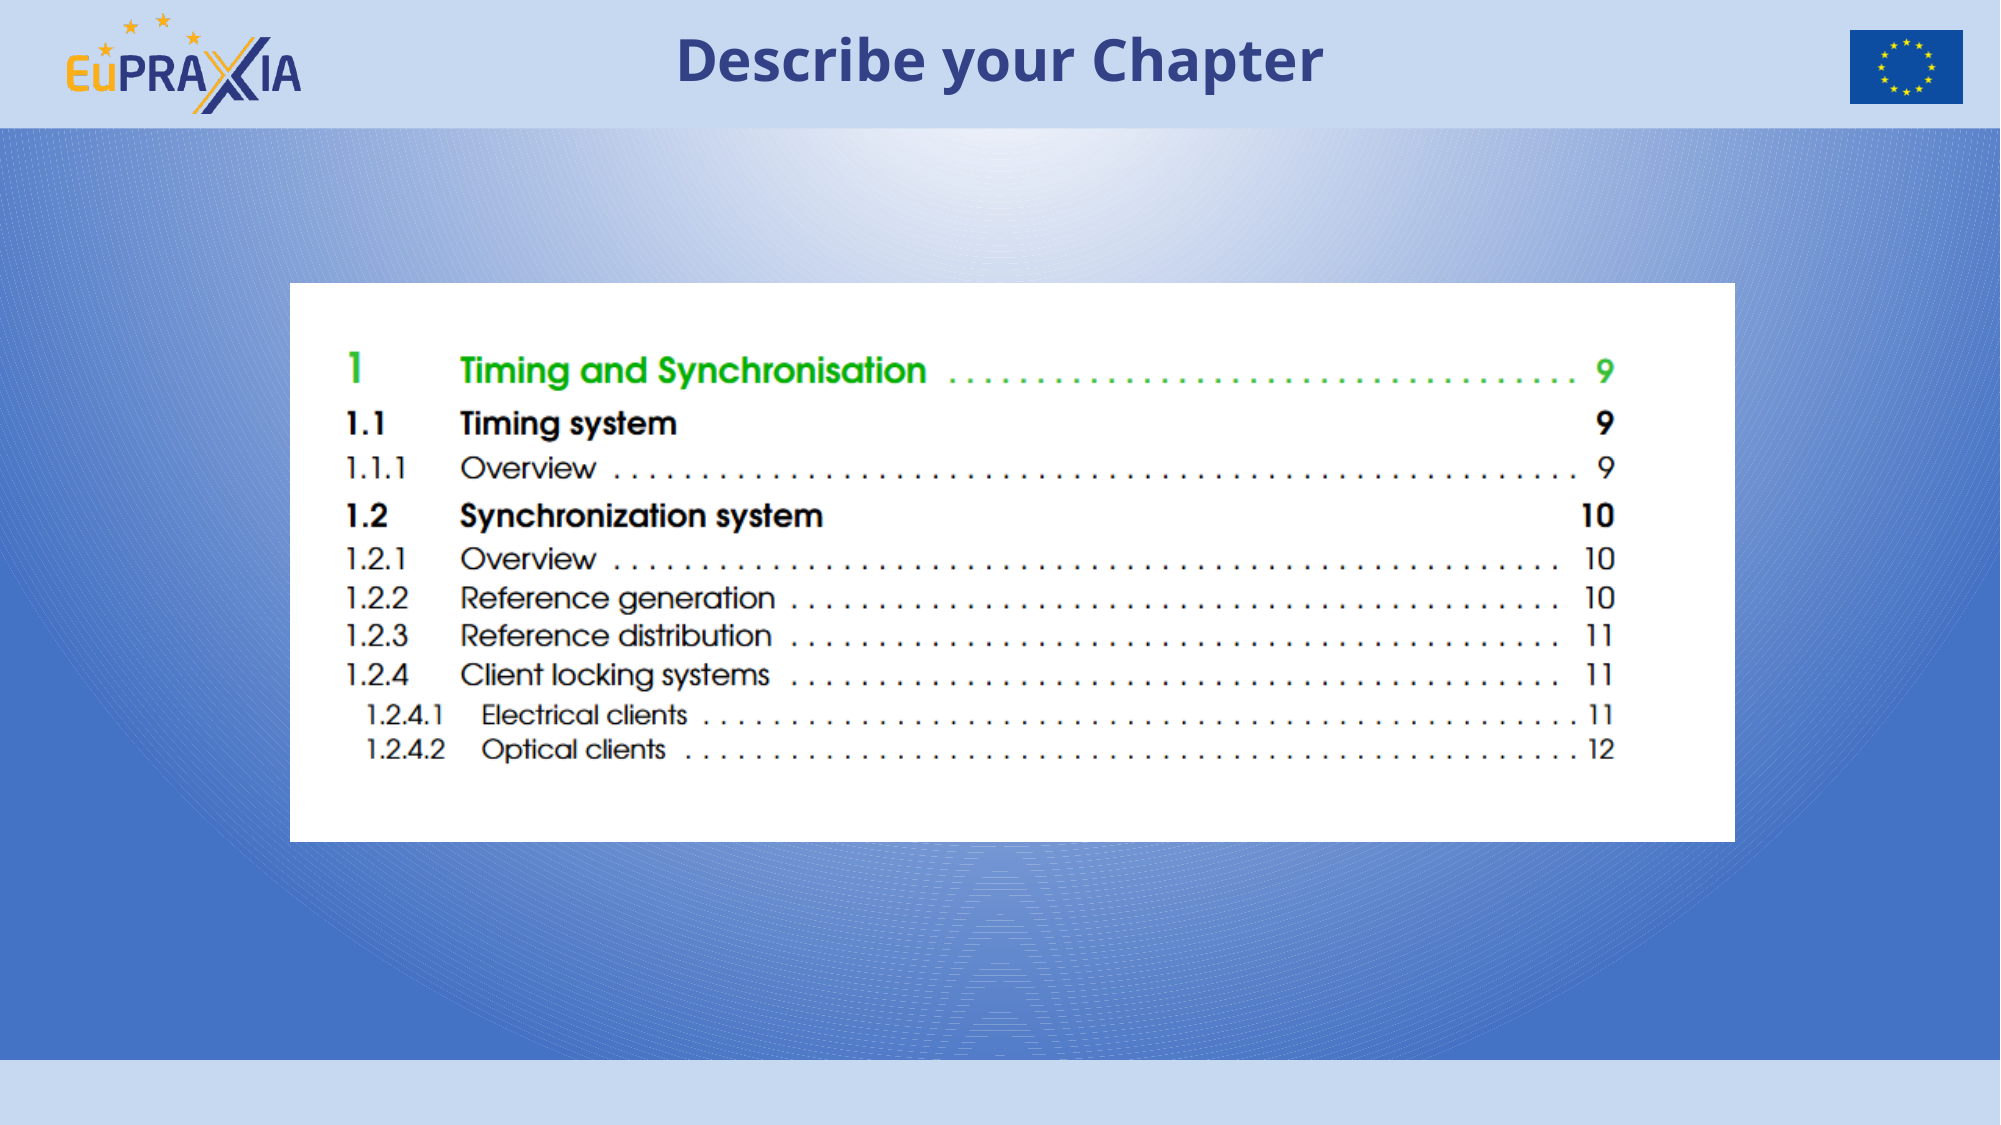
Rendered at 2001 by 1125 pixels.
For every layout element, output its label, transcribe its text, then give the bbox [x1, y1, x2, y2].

title Describe your Chapter [346, 0, 1653, 126]
picture [290, 283, 1735, 842]
picture [1850, 30, 1963, 104]
picture [67, 13, 301, 114]
